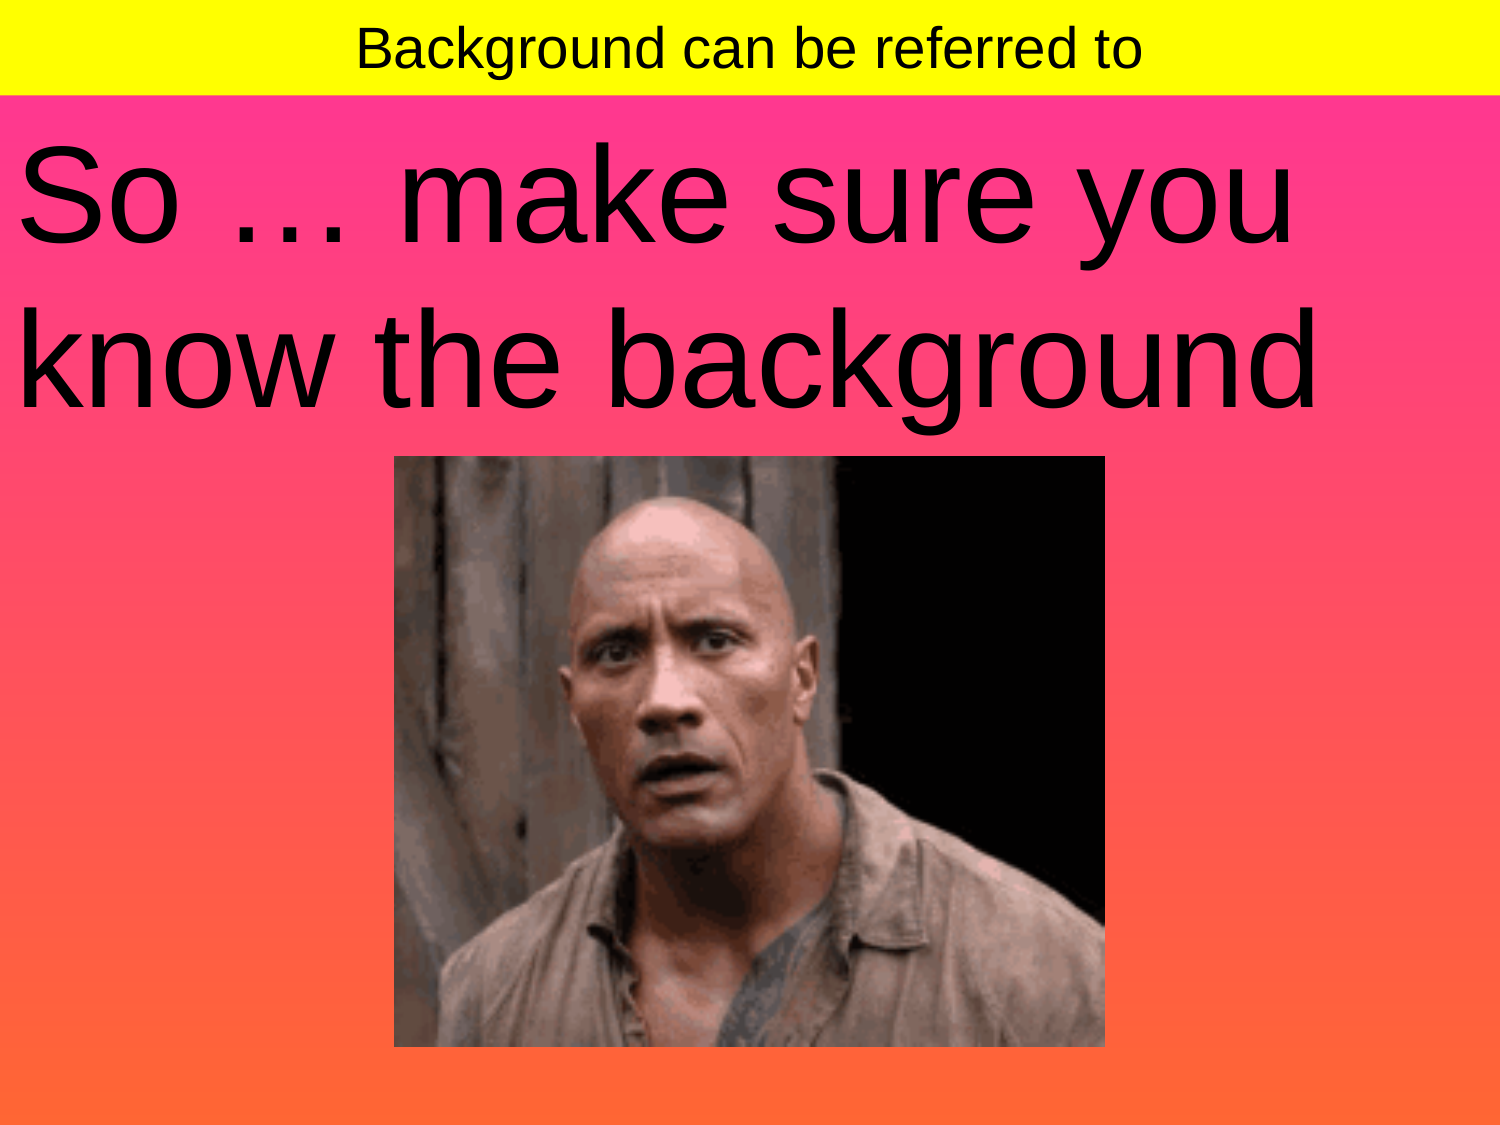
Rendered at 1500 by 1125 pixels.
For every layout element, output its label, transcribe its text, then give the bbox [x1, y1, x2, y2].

title Background can be referred to [0, 0, 1500, 90]
picture [394, 455, 1106, 1048]
list So … make sure you know the background [0, 90, 1500, 1047]
